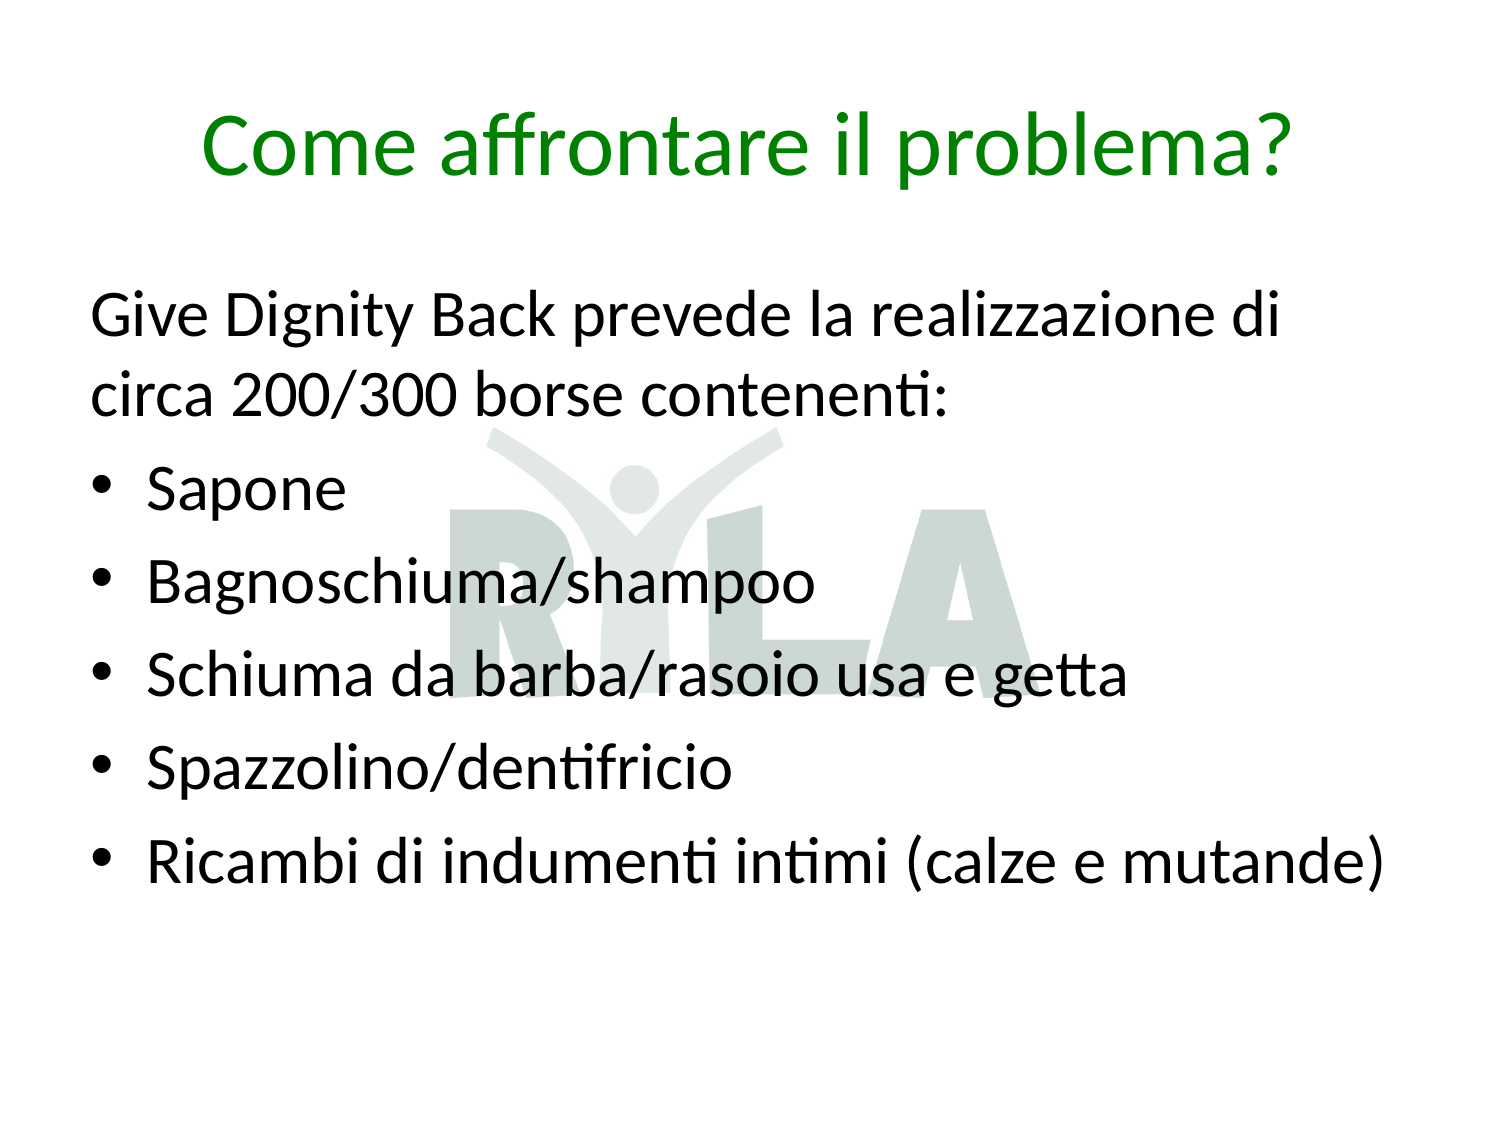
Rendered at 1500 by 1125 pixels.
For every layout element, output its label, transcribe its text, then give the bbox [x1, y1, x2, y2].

list Give Dignity Back prevede la realizzazione di circa 200/300 borse contenenti: Sapone Bagnoschiuma/shampoo Schiuma da barba/rasoio usa e getta Spazzolino/dentifricio Ricambi di indumenti intimi (calze e mutande) [75, 262, 1425, 1005]
title Come affrontare il problema? [75, 45, 1425, 233]
